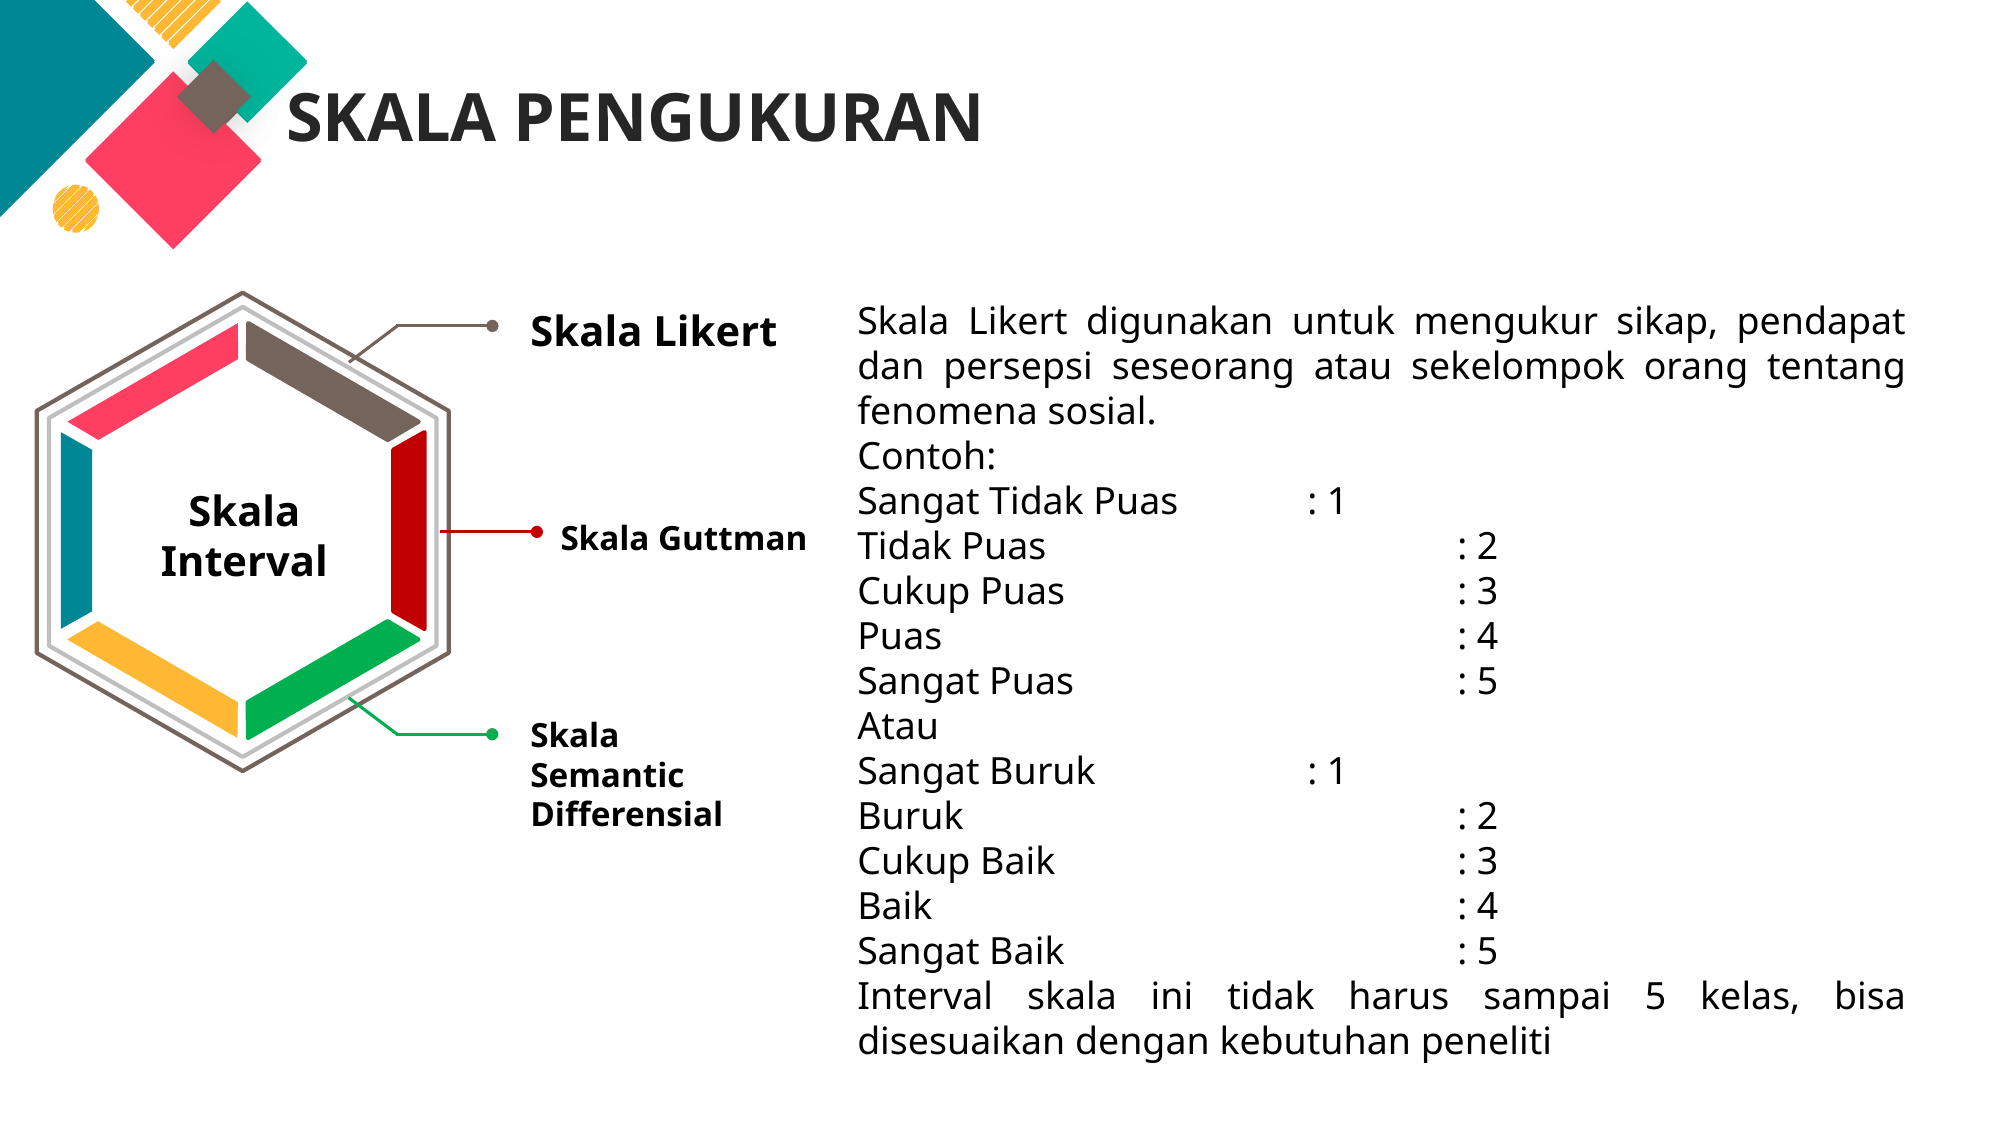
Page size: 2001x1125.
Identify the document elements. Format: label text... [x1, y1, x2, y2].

text_box Skala Likert digunakan untuk mengukur sikap, pendapat dan persepsi seseorang atau sekelompok orang tentang fenomena sosial. Contoh: Sangat Tidak Puas : 1 Tidak Puas : 2 Cukup Puas : 3 Puas : 4 Sangat Puas : 5 Atau Sangat Buruk : 1 Buruk : 2 Cukup Baik : 3 Baik : 4 Sangat Baik : 5 Interval skala ini tidak harus sampai 5 kelas, bisa disesuaikan dengan kebutuhan peneliti [842, 289, 1922, 1070]
text_box SKALA PENGUKURAN [314, 67, 1001, 162]
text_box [0, 0, 308, 248]
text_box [36, 292, 538, 772]
text_box Skala Guttman [545, 509, 834, 565]
text_box Skala Likert [542, 297, 842, 363]
text_box Skala Semantic Differensial [515, 706, 803, 841]
